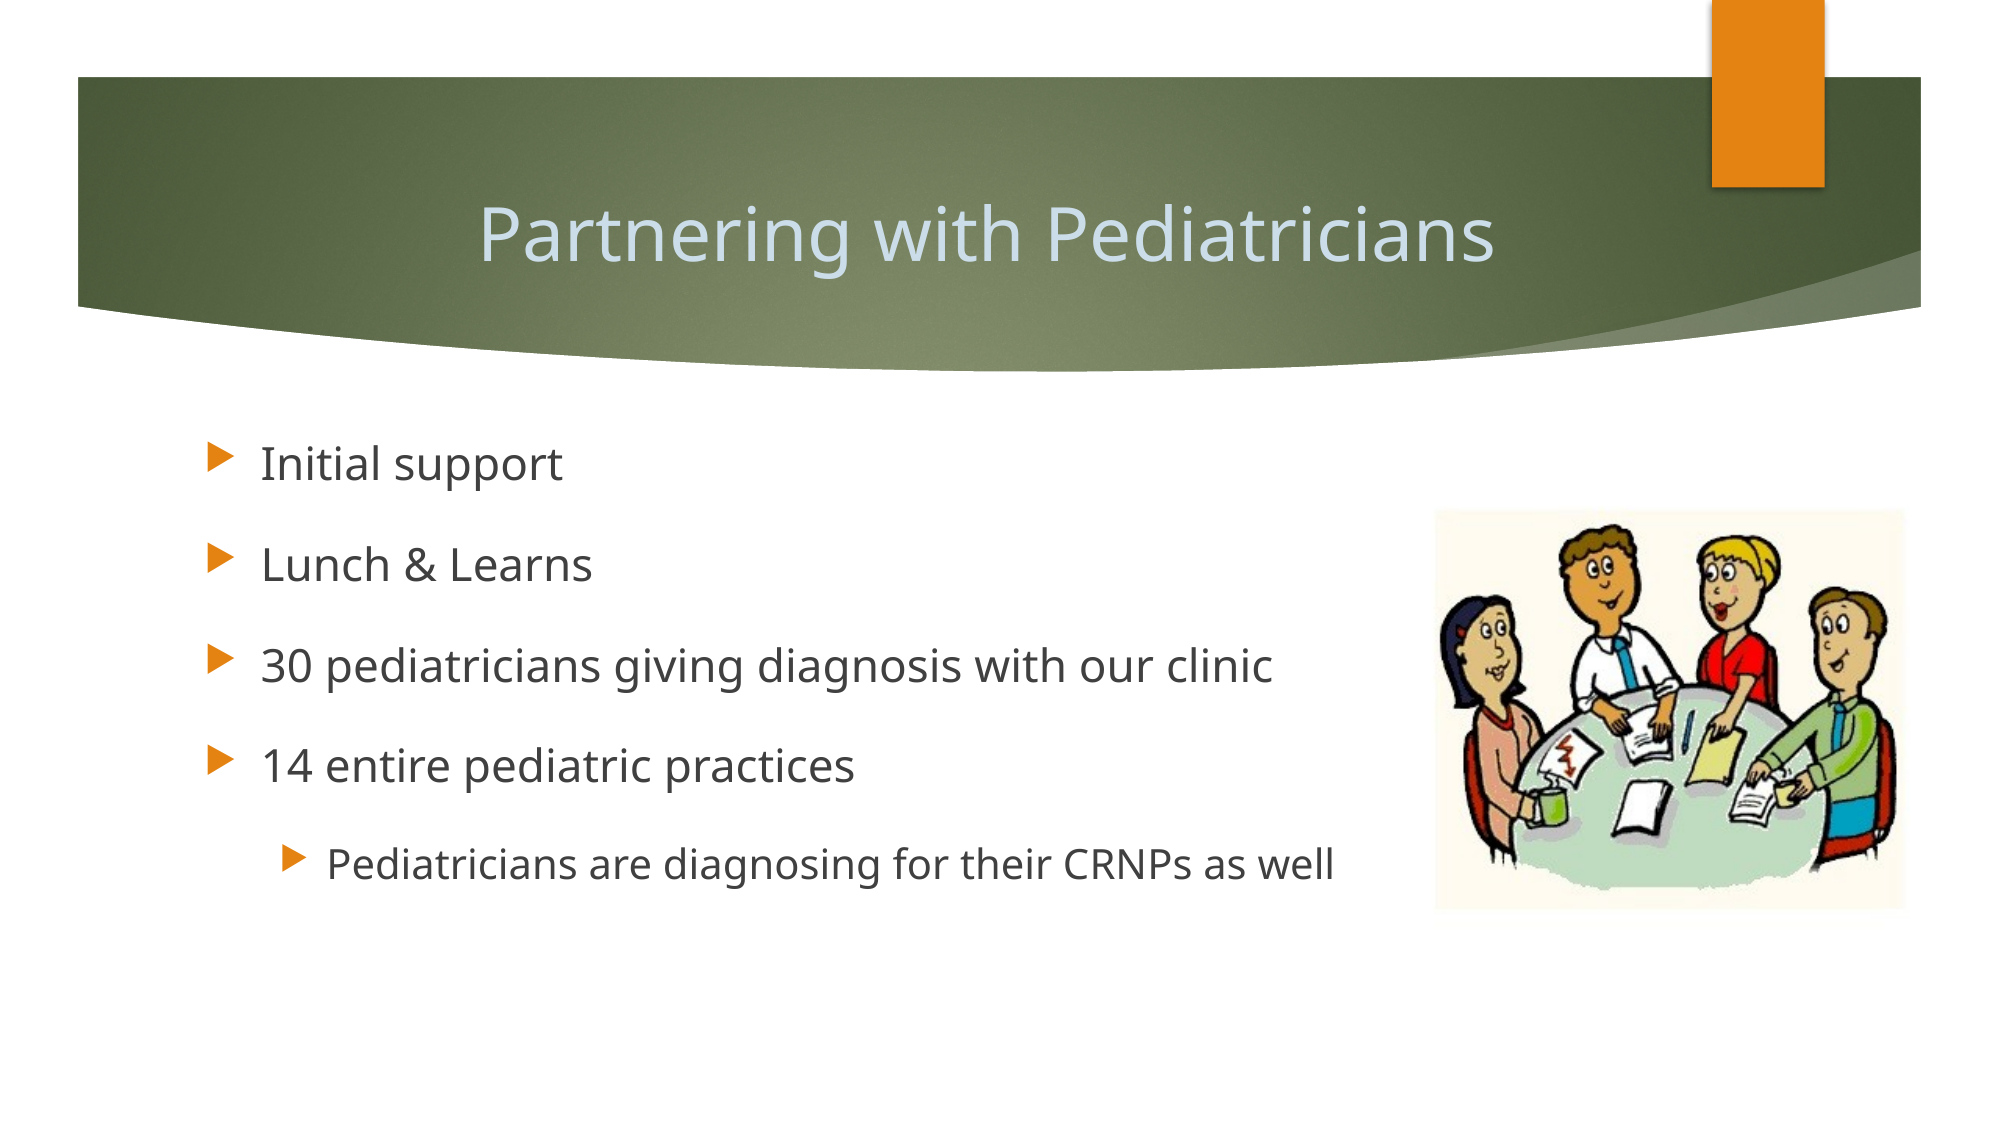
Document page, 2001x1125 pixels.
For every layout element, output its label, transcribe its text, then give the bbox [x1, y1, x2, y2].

title Partnering with Pediatricians [462, 173, 1538, 290]
picture [1393, 463, 1957, 952]
list Initial support Lunch & Learns 30 pediatricians giving diagnosis with our clinic 14 entire pediatric practices Pediatricians are diagnosing for their CRNPs as well [189, 427, 1425, 988]
